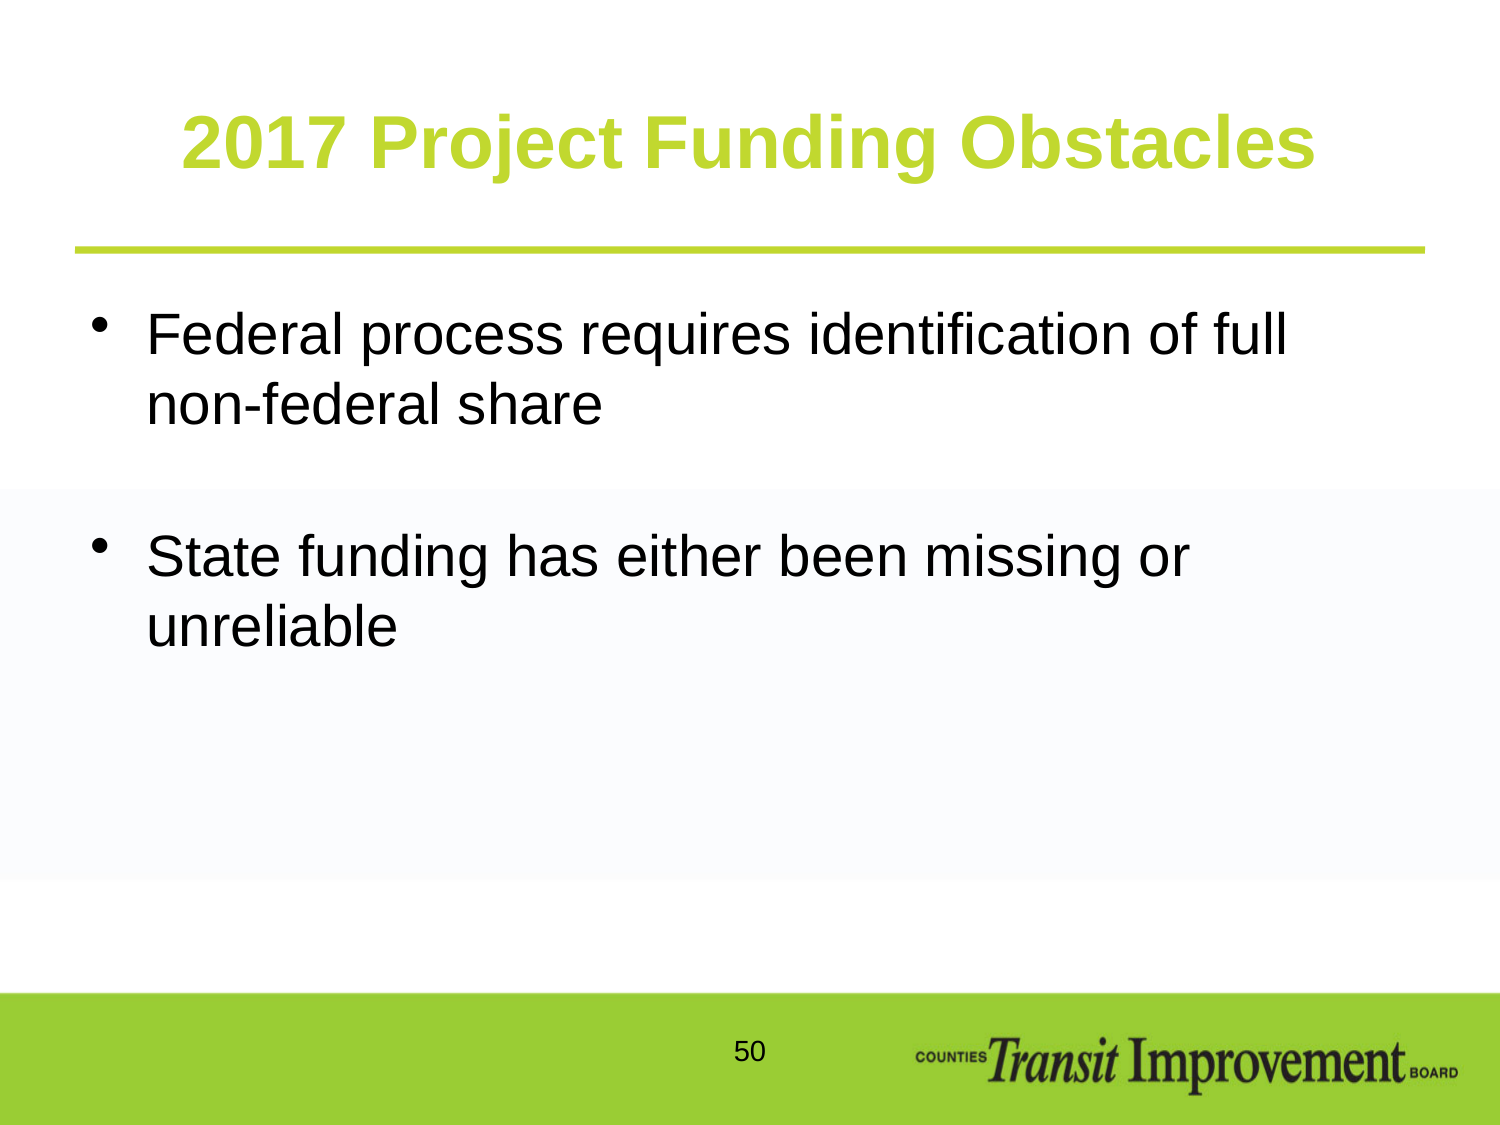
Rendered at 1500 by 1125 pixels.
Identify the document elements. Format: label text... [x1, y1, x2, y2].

picture [0, 0, 1500, 1125]
footer 50 [512, 1024, 988, 1103]
list Federal process requires identification of full non-federal share State funding has either been missing or unreliable [74, 288, 1426, 1006]
title 2017 Project Funding Obstacles [74, 44, 1426, 233]
